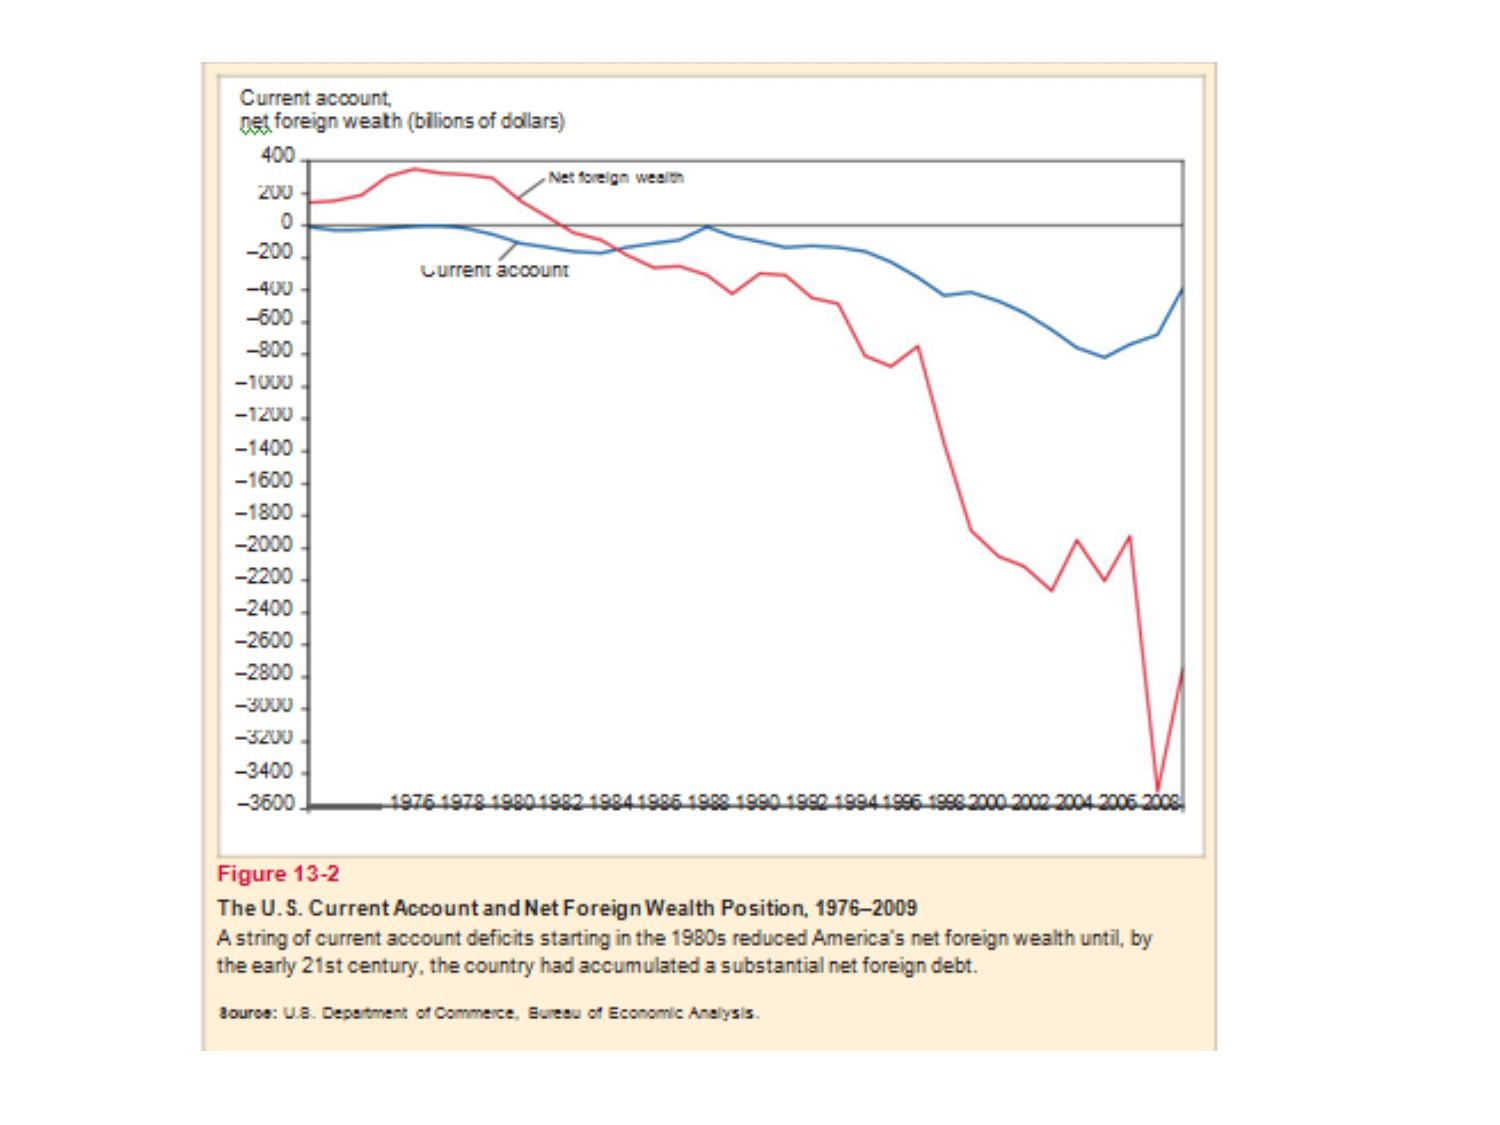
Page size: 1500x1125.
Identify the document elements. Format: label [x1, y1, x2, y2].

picture [199, 62, 1226, 1052]
